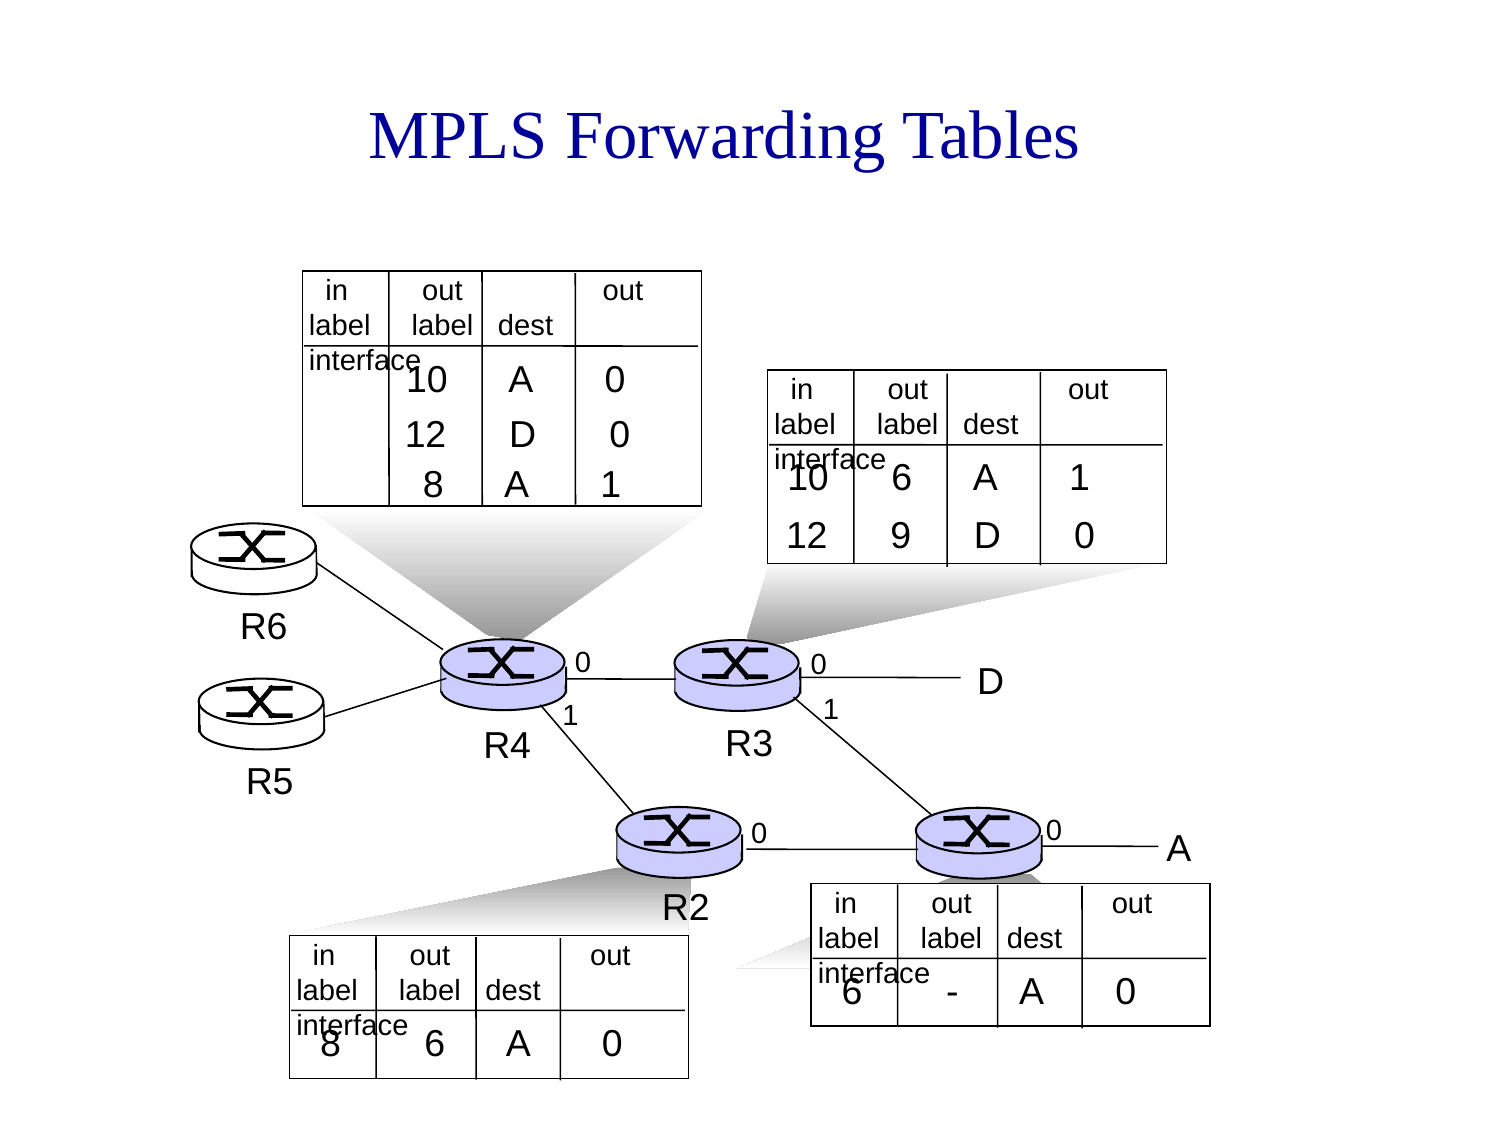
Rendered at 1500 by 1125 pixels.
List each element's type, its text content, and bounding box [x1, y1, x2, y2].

text_box 1 [547, 688, 594, 740]
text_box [802, 876, 1221, 1028]
text_box [302, 385, 307, 507]
text_box 12 D 0 [576, 402, 697, 464]
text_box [190, 523, 317, 595]
text_box [694, 385, 702, 507]
text_box 1 [808, 683, 855, 734]
text_box 10 A 0 [389, 346, 482, 402]
text_box 10 A 0 [576, 346, 699, 408]
text_box in out out label label dest interface [294, 263, 712, 385]
text_box [746, 577, 1094, 638]
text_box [198, 678, 325, 750]
text_box MPLS Forwarding Tables [87, 37, 1363, 225]
text_box 0 [559, 635, 606, 687]
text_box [616, 806, 743, 879]
text_box R4 [468, 721, 547, 775]
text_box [759, 362, 1178, 567]
text_box 12 D 0 [305, 402, 482, 452]
text_box R5 [231, 760, 309, 811]
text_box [674, 639, 801, 712]
text_box D [962, 648, 1020, 710]
text_box A [1151, 816, 1207, 875]
text_box 0 [806, 678, 842, 689]
text_box 12 D 0 [483, 402, 575, 452]
text_box [313, 509, 709, 638]
text_box R2 [647, 888, 725, 936]
text_box [736, 943, 797, 969]
text_box 10 A 0 [307, 346, 388, 402]
text_box 10 A 0 [483, 346, 575, 402]
text_box R6 [225, 605, 303, 655]
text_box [915, 807, 1042, 875]
text_box R3 [710, 720, 788, 772]
text_box 0 [743, 806, 783, 857]
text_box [281, 928, 700, 1080]
text_box [325, 869, 647, 927]
text_box 8 A 1 [303, 452, 694, 513]
text_box 0 [795, 637, 842, 677]
text_box 0 [1031, 803, 1077, 854]
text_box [440, 639, 567, 711]
